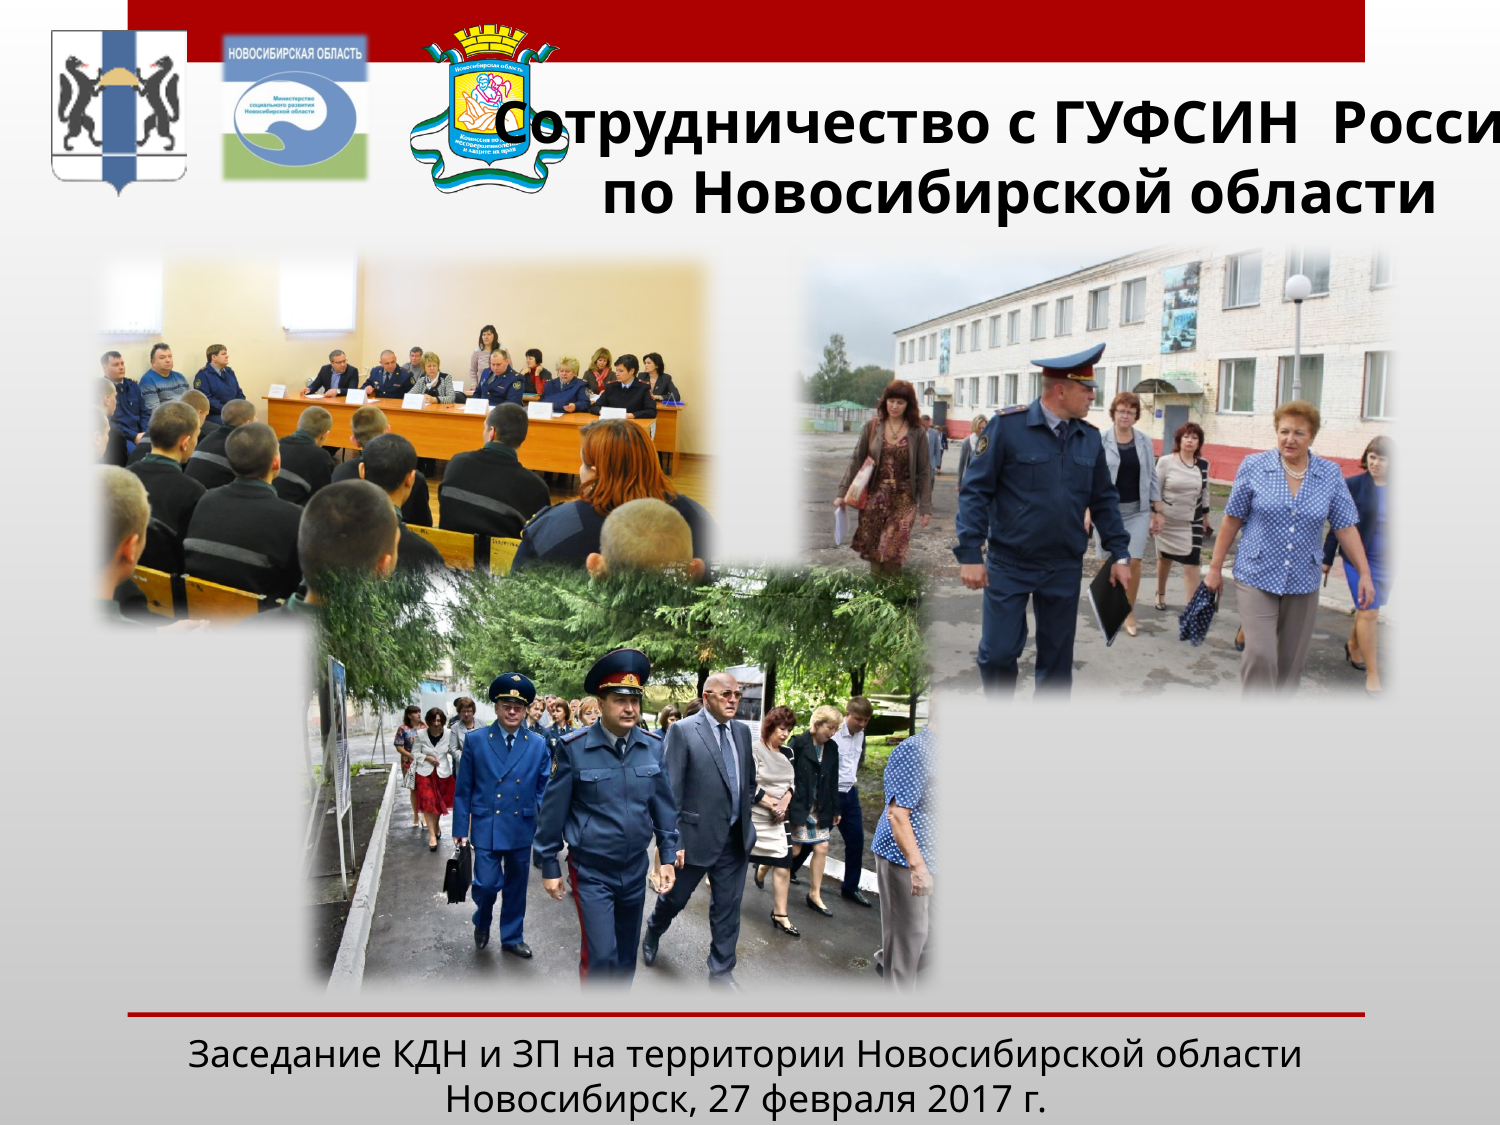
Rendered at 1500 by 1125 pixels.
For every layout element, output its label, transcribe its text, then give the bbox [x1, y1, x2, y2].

text_box Сотрудничество с ГУФСИН России по Новосибирской области [477, 78, 1500, 233]
picture [217, 30, 373, 186]
picture [50, 30, 188, 197]
picture [404, 18, 574, 197]
text_box Заседание КДН и ЗП на территории Новосибирской области Новосибирск, 27 февраля 2017 г. [118, 1023, 1374, 1125]
picture [86, 239, 1403, 1000]
